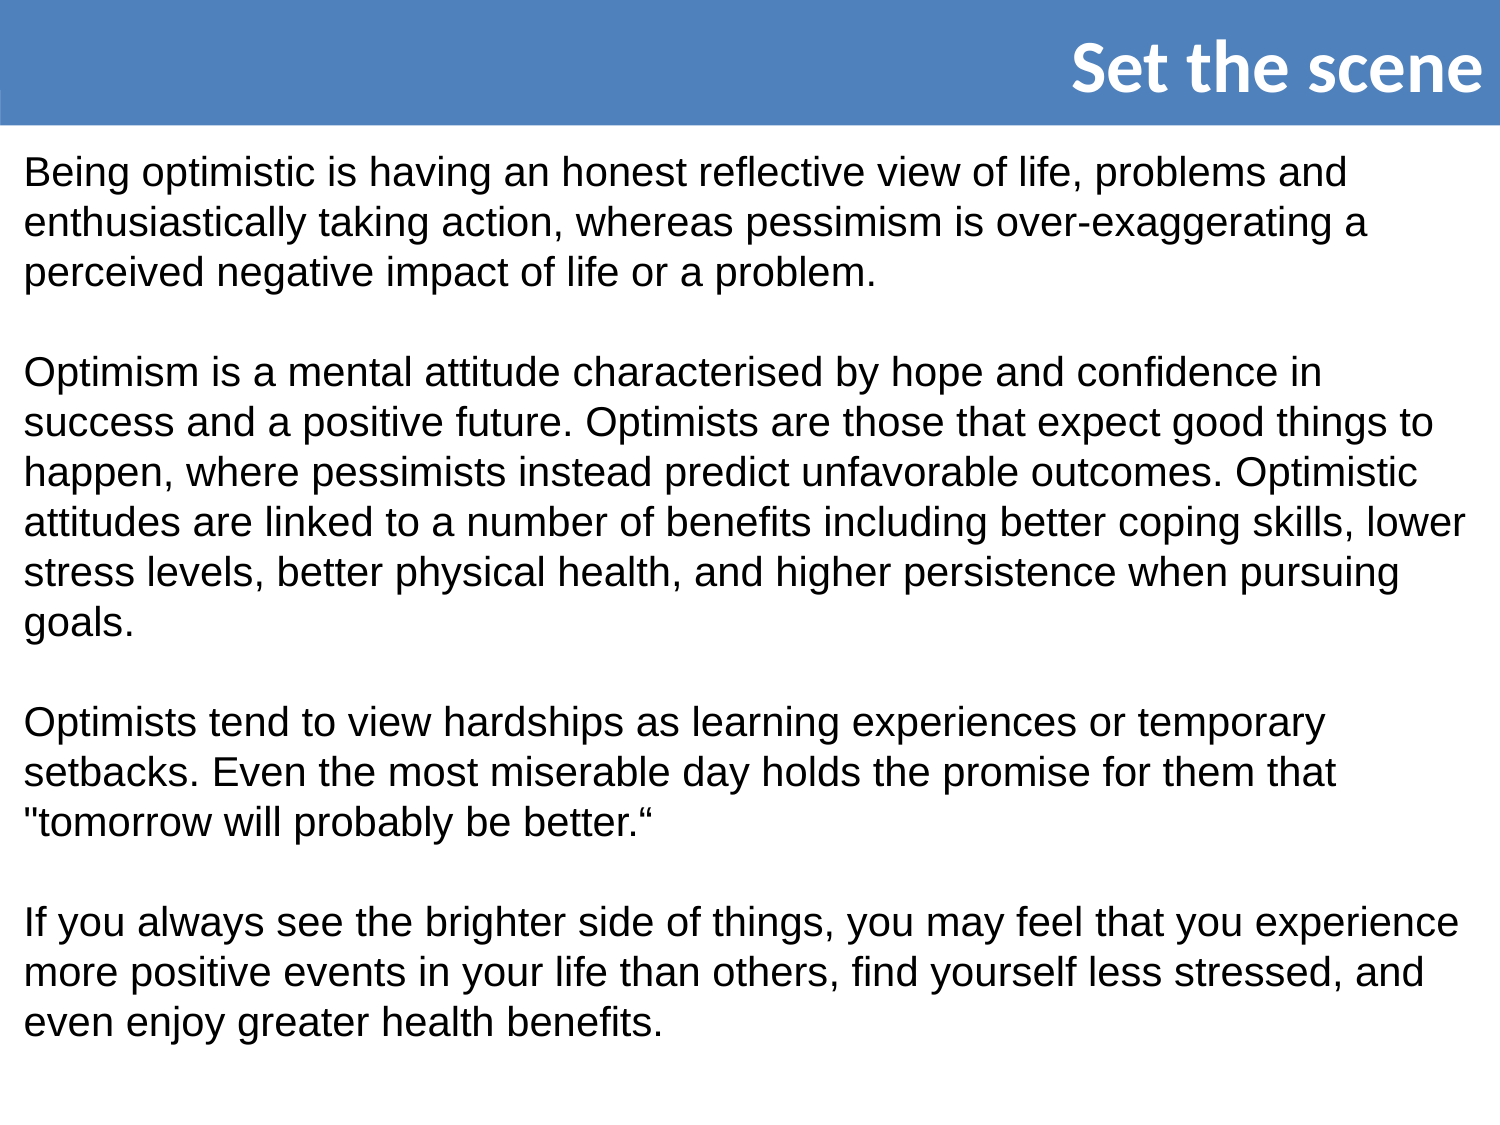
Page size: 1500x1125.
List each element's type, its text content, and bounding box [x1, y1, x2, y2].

text_box Set the scene [0, 0, 1500, 128]
text_box Being optimistic is having an honest reflective view of life, problems and enthusiastically taking action, whereas pessimism is over-exaggerating a perceived negative impact of life or a problem. Optimism is a mental attitude characterised by hope and confidence in success and a positive future. Optimists are those that expect good things to happen, where pessimists instead predict unfavorable outcomes. Optimistic attitudes are linked to a number of benefits including better coping skills, lower stress levels, better physical health, and higher persistence when pursuing goals. Optimists tend to view hardships as learning experiences or temporary setbacks. Even the most miserable day holds the promise for them that "tomorrow will probably be better.“ If you always see the brighter side of things, you may feel that you experience more positive events in your life than others, find yourself less stressed, and even enjoy greater health benefits. [8, 137, 1492, 1125]
